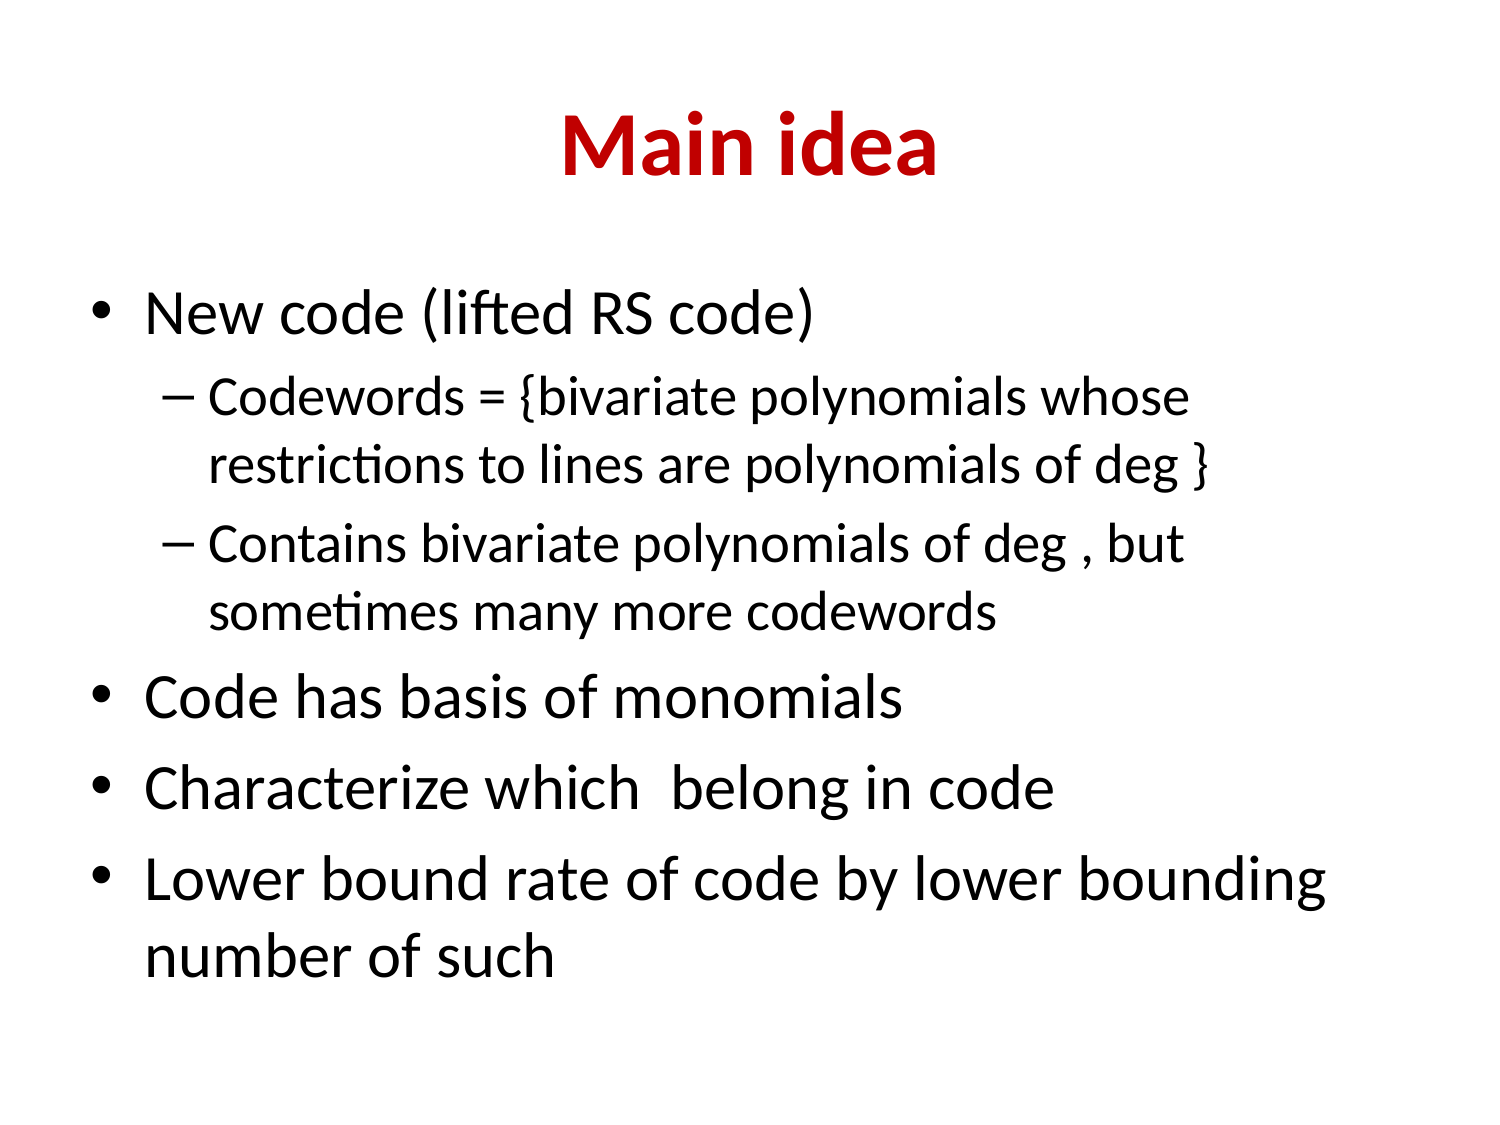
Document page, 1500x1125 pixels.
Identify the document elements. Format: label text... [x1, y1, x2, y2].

title Main idea [75, 45, 1425, 233]
